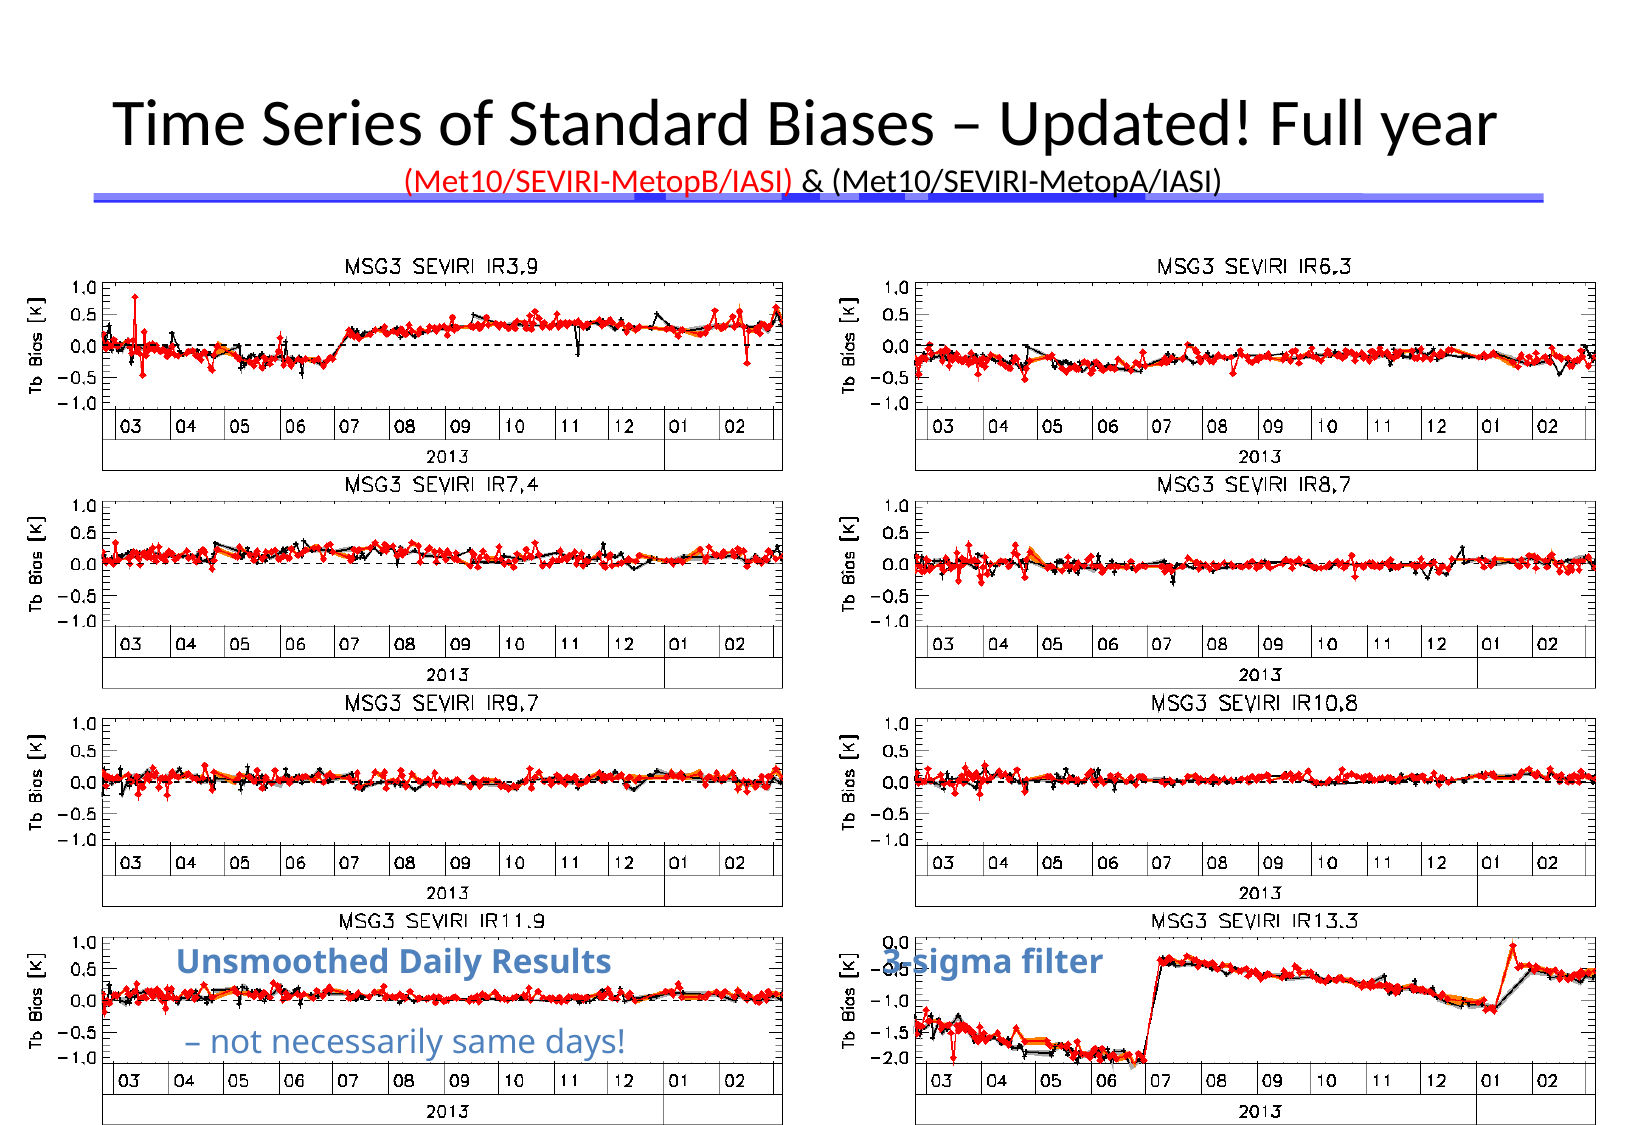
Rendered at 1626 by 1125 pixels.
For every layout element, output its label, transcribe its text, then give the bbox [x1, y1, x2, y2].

picture [0, 252, 1625, 1125]
title Time Series of Standard Biases – Updated! Full year (Met10/SEVIRI-MetopB/IASI) & (Met10/SEVIRI-MetopA/IASI) [59, 60, 1568, 218]
